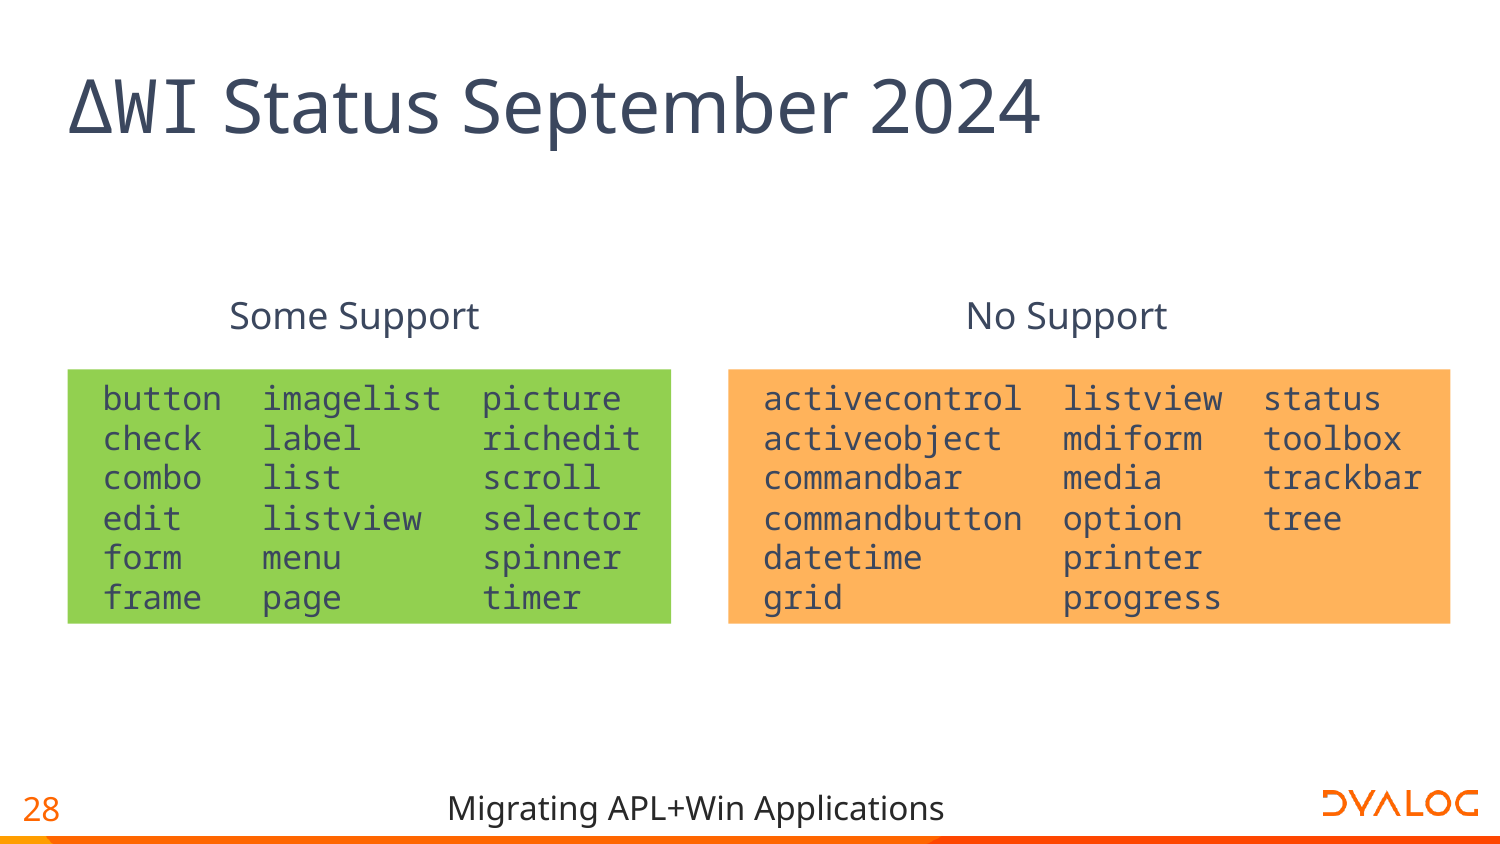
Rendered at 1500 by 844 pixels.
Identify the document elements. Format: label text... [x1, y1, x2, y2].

text_box button imagelist picture check label richedit combo list scroll edit listview selector form menu spinner frame page timer [67, 369, 672, 624]
title ∆WI Status September 2024 [53, 43, 1124, 157]
text_box Some Support [214, 284, 495, 345]
text_box No Support [950, 284, 1183, 345]
text_box activecontrol listview status activeobject mdiform toolbox commandbar media trackbar commandbutton option tree datetime printer grid progress [728, 369, 1451, 624]
picture [1323, 790, 1478, 816]
picture [0, 836, 1500, 844]
